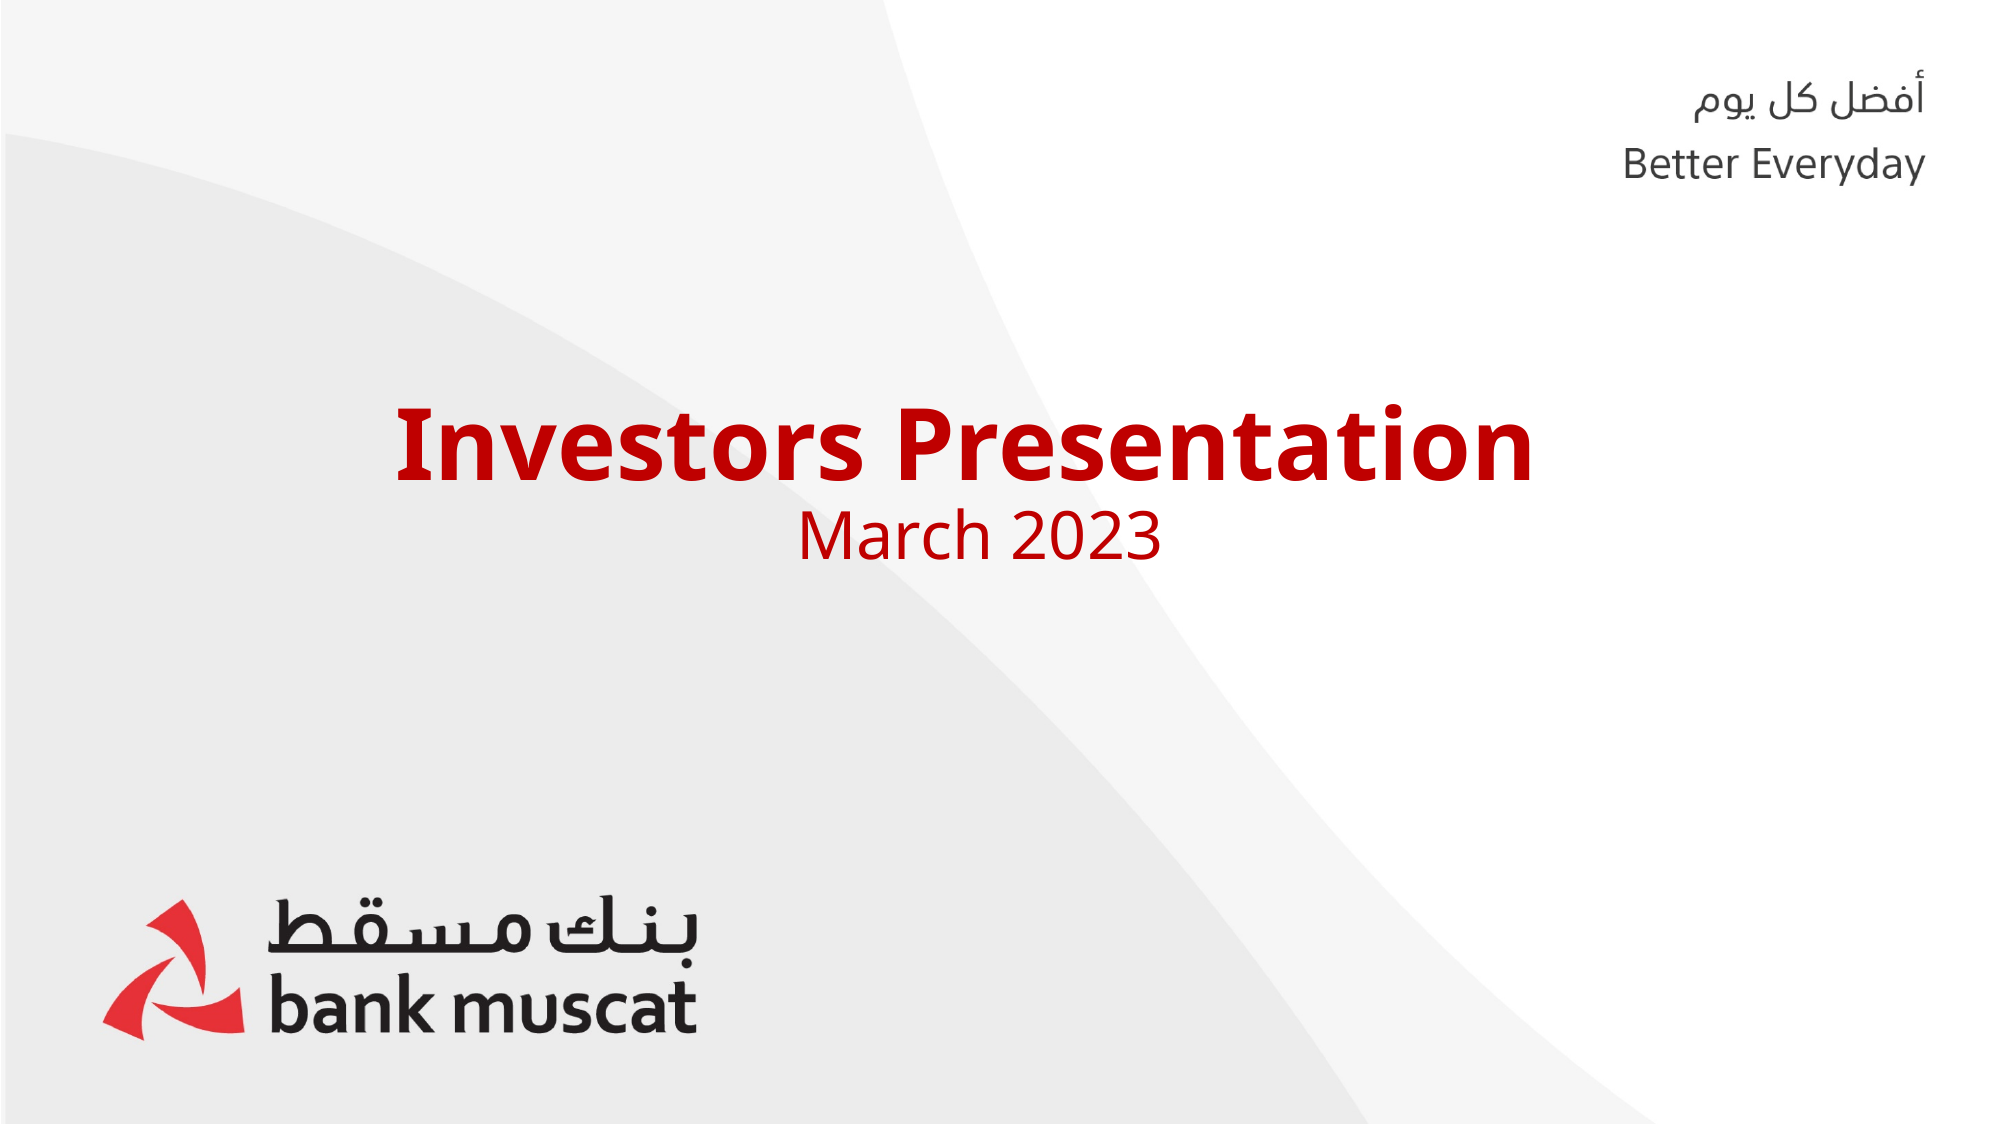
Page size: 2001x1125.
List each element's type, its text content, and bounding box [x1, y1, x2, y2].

title Investors Presentation March 2023 [117, 386, 1843, 604]
picture [1, 0, 1997, 1124]
